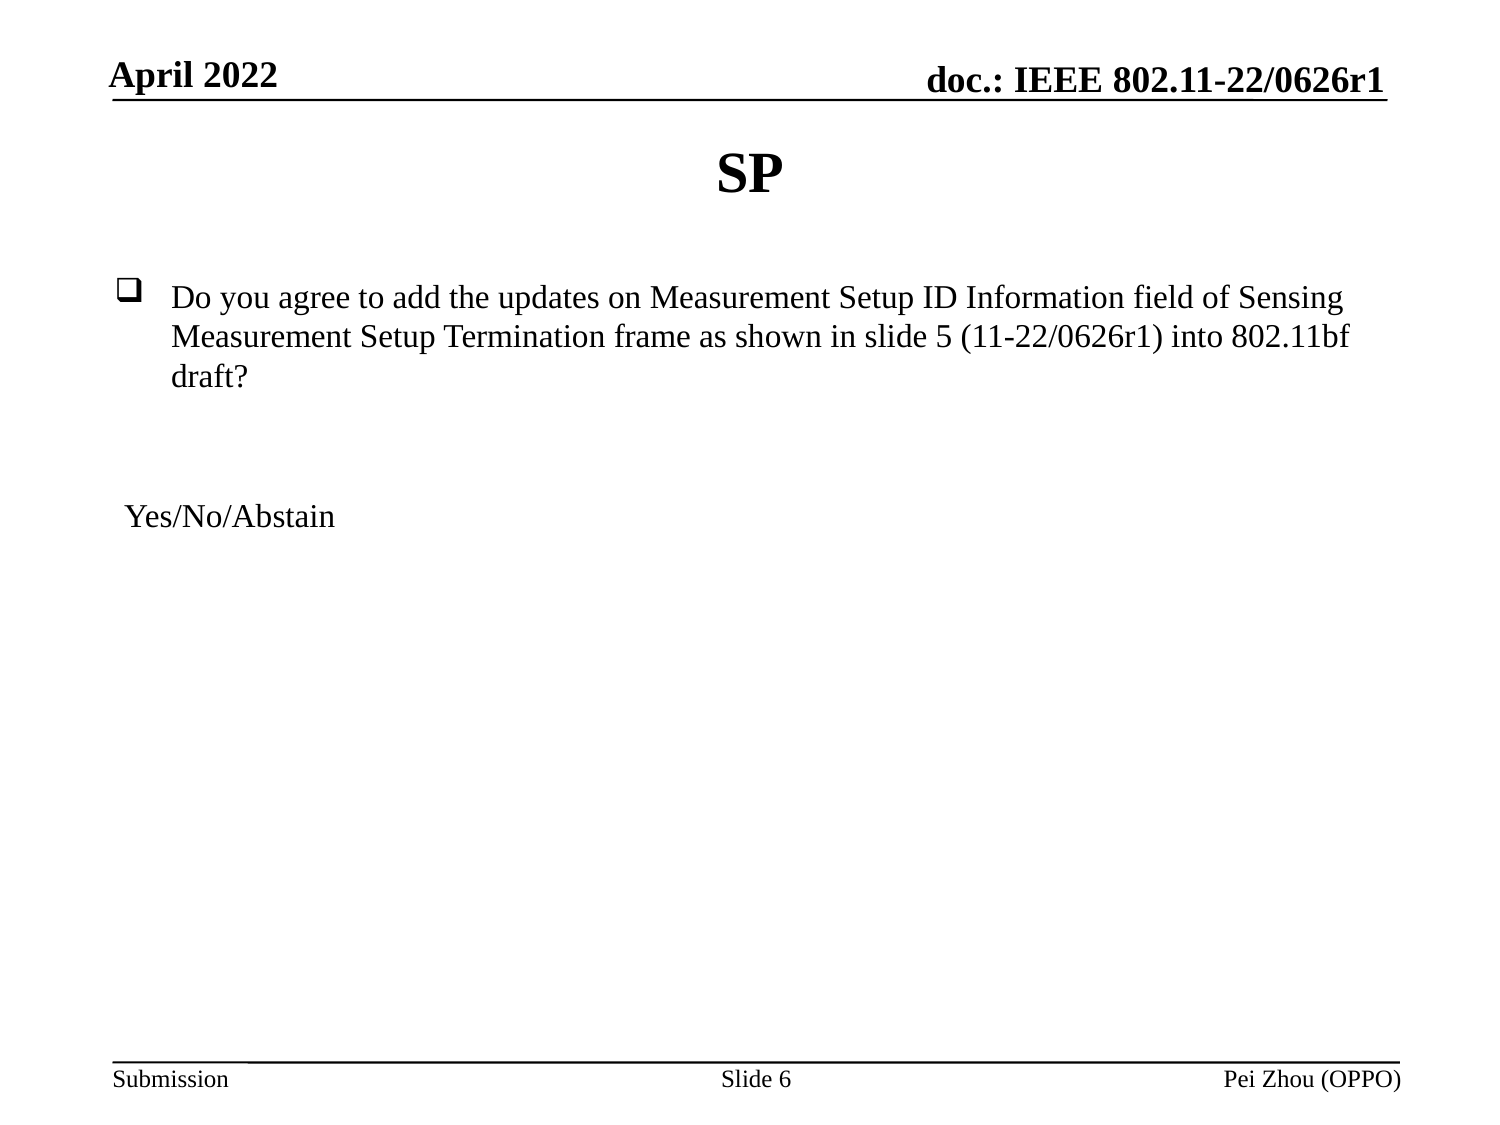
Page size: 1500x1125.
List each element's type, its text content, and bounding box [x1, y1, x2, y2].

text_box Do you agree to add the updates on Measurement Setup ID Information field of Sensing Measurement Setup Termination frame as shown in slide 5 (11-22/0626r1) into 802.11bf draft? Yes/No/Abstain [99, 267, 1402, 963]
slide_number Slide 6 [712, 1061, 800, 1093]
title SP [112, 112, 1388, 225]
footer Pei Zhou (OPPO) [949, 1061, 1402, 1093]
